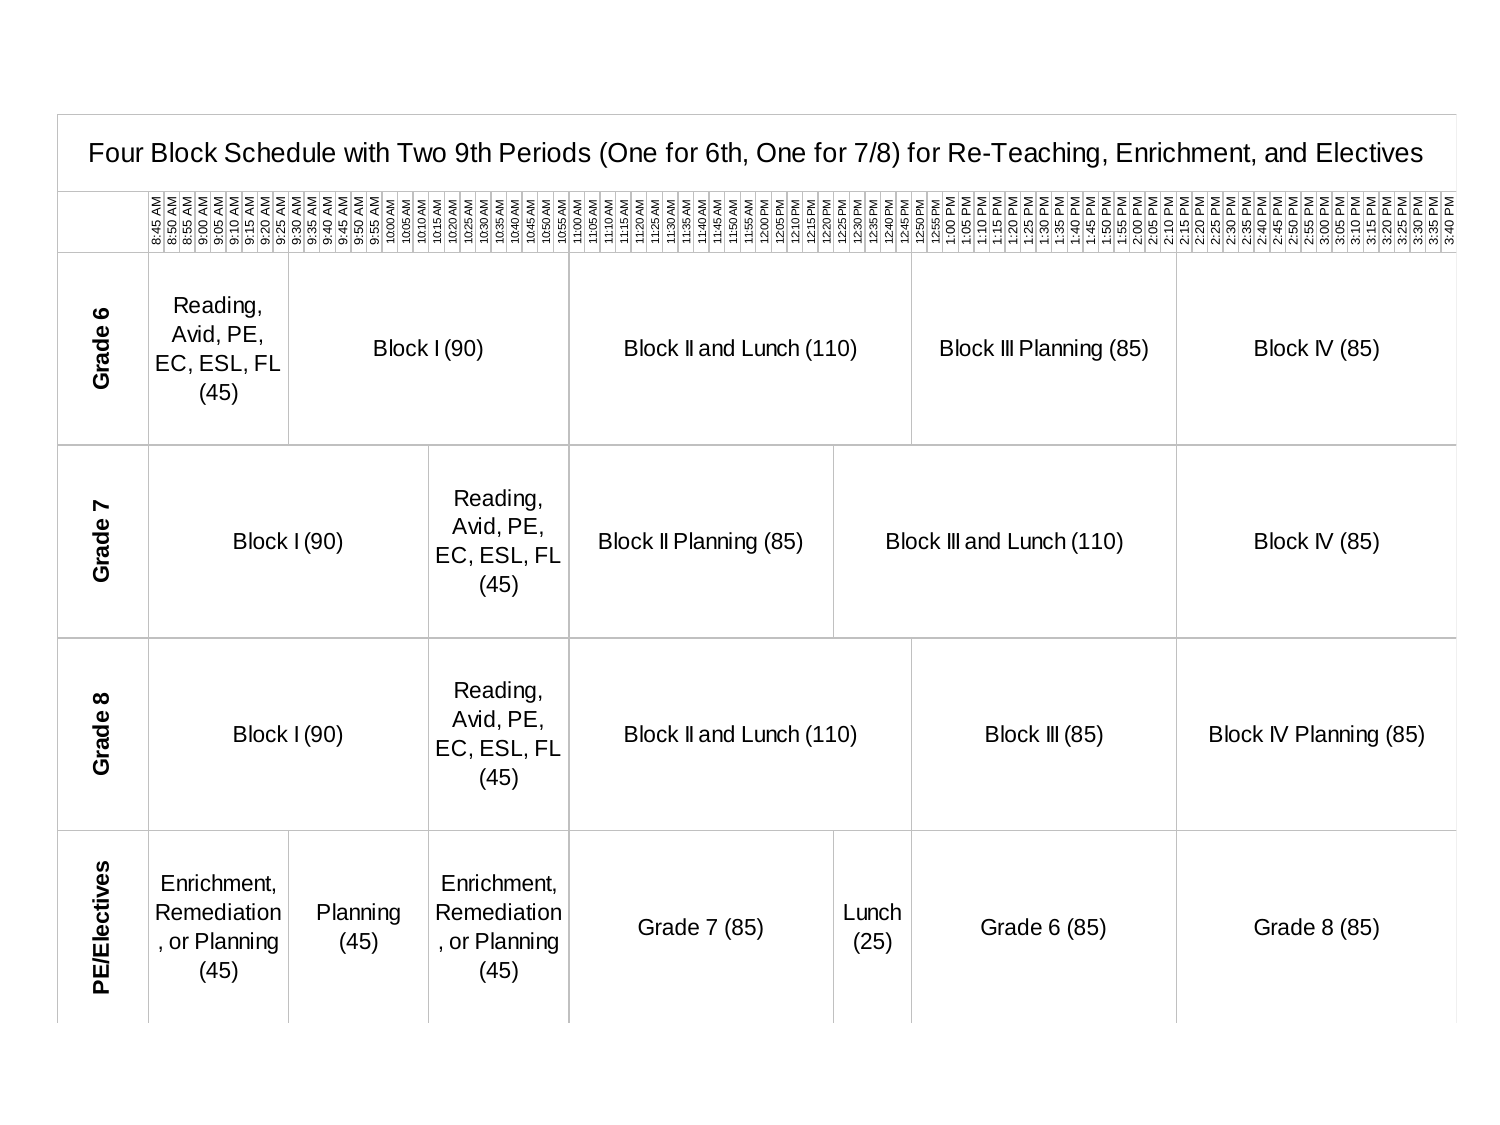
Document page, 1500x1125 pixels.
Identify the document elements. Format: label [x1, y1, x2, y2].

text_box [56, 113, 1458, 1025]
